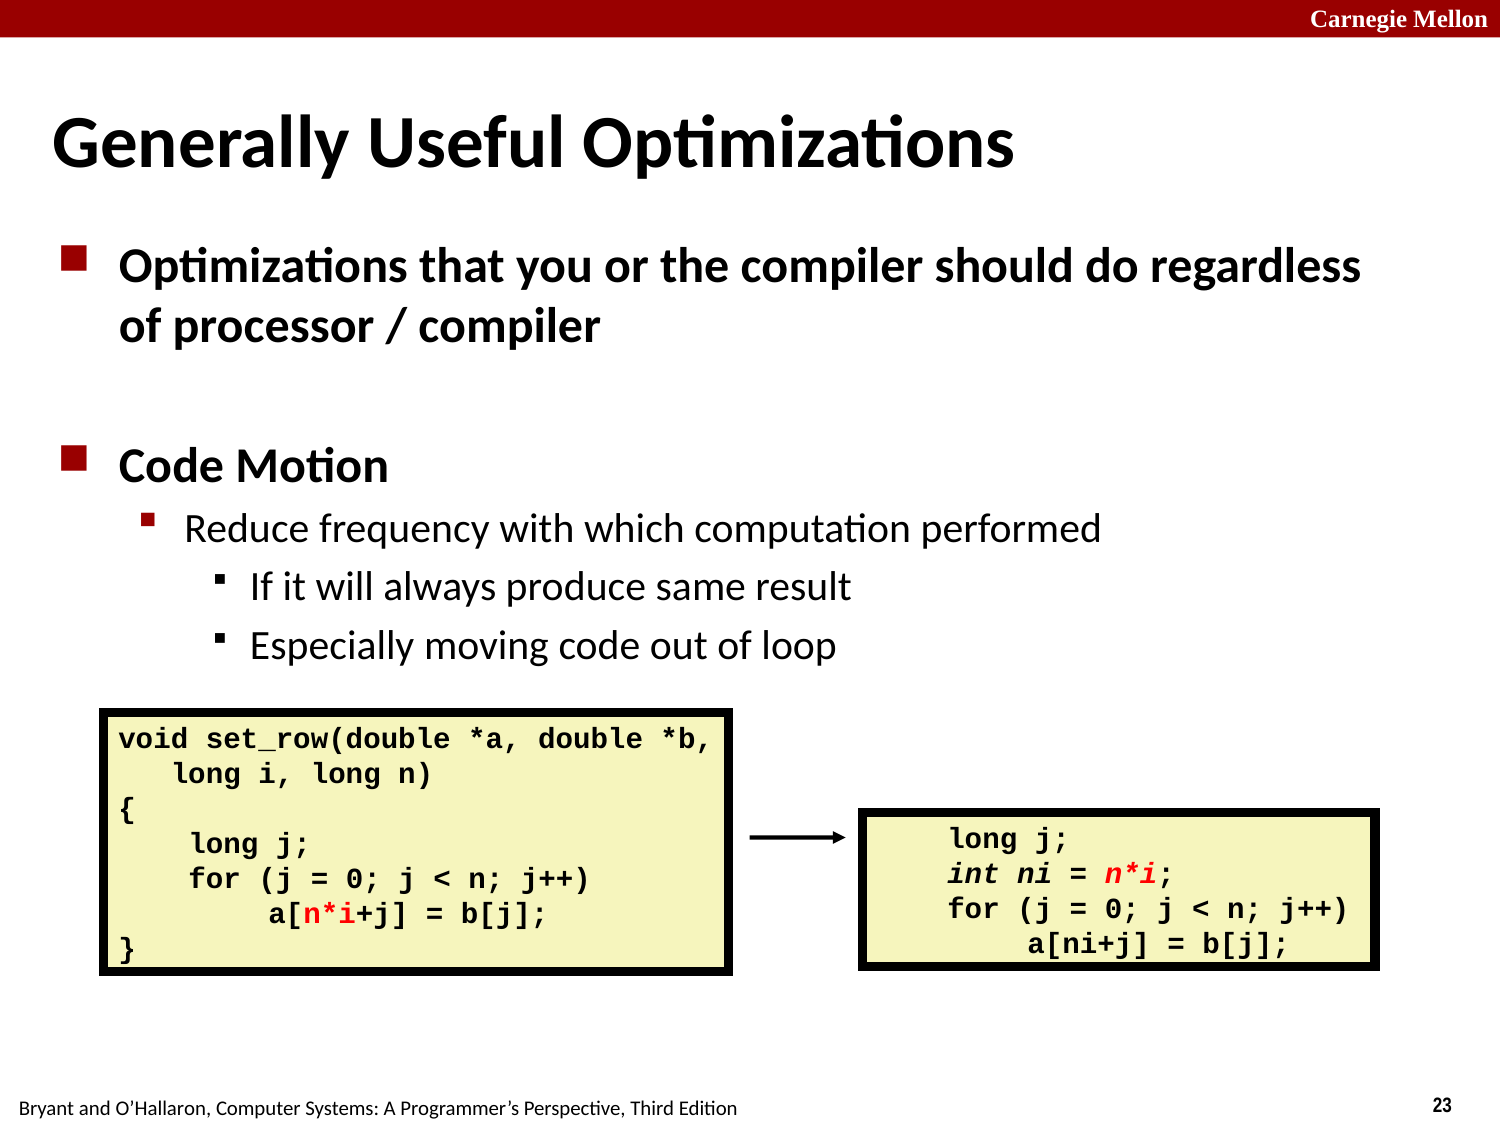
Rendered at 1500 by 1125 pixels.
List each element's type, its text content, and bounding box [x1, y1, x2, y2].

text_box void set_row(double *a, double *b, long i, long n) { long j; for (j = 0; j < n; j++) a[n*i+j] = b[j]; } [103, 712, 729, 972]
text_box [749, 831, 846, 844]
title Generally Useful Optimizations [37, 49, 1408, 225]
list Optimizations that you or the compiler should do regardless of processor / compiler Code Motion Reduce frequency with which computation performed If it will always produce same result Especially moving code out of loop [47, 224, 1411, 763]
text_box long j; int ni = n*i; for (j = 0; j < n; j++) a[ni+j] = b[j]; [862, 812, 1375, 967]
